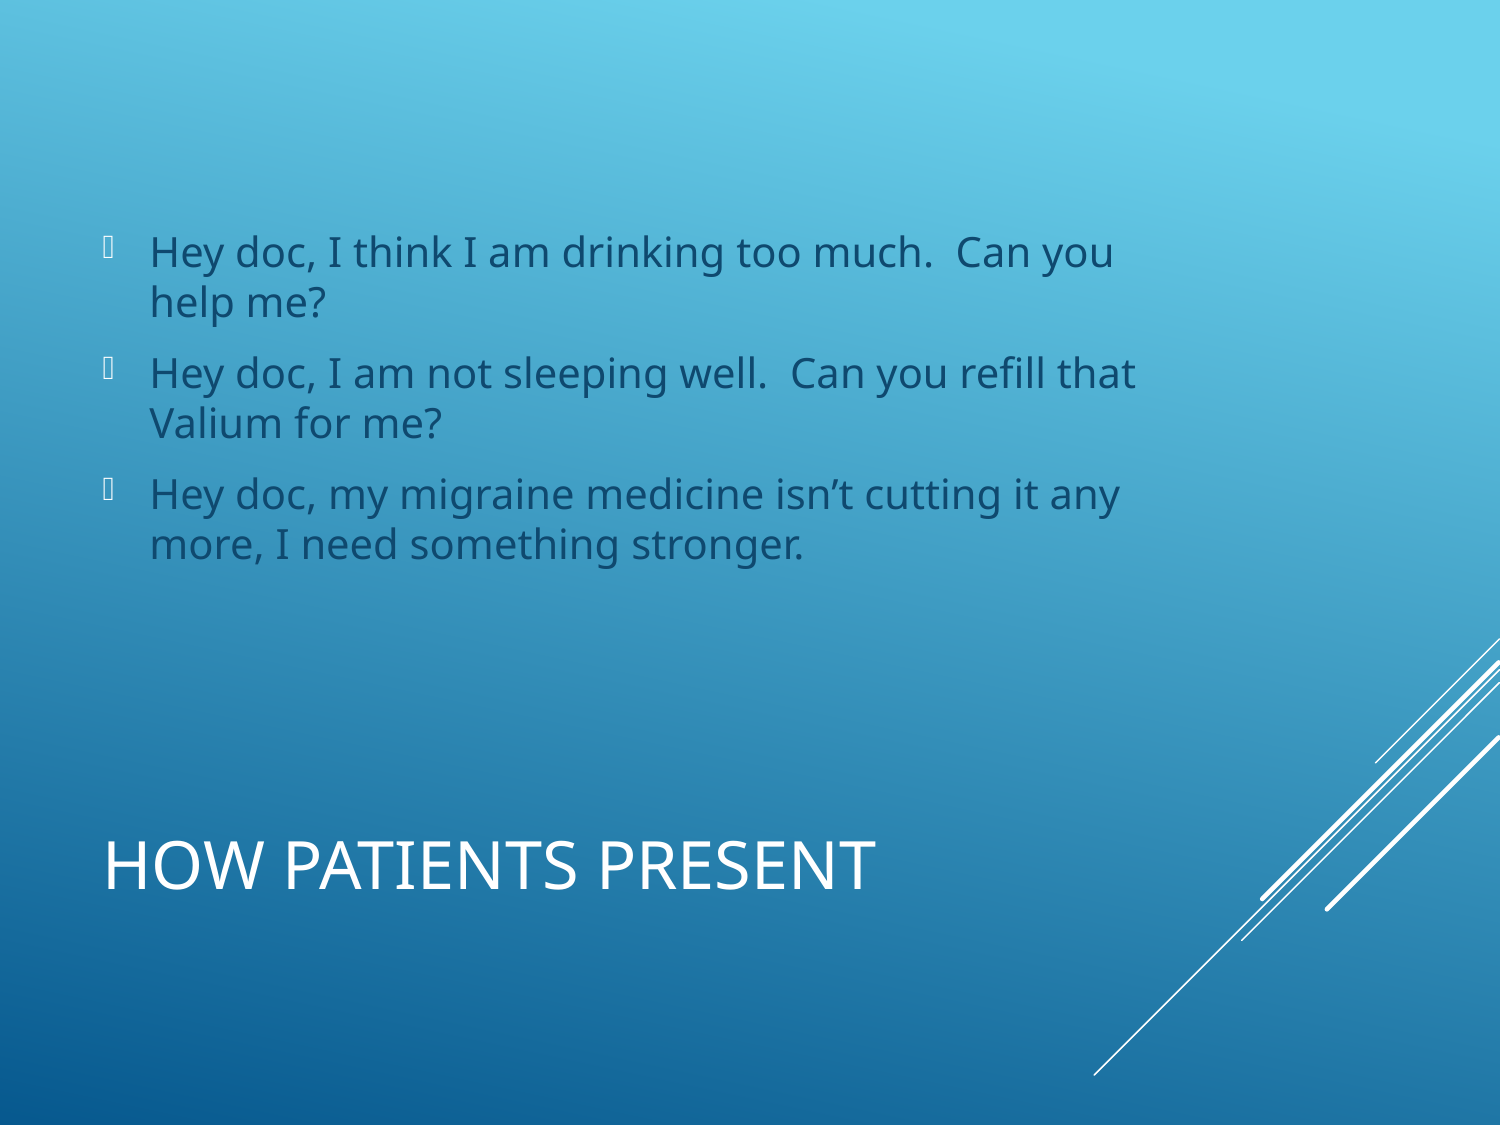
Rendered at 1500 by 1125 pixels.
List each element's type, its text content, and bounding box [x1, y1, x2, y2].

list Hey doc, I think I am drinking too much. Can you help me? Hey doc, I am not sleeping well. Can you refill that Valium for me? Hey doc, my migraine medicine isn’t cutting it any more, I need something stronger. [87, 87, 1163, 706]
title How Patients Present [87, 737, 1163, 988]
